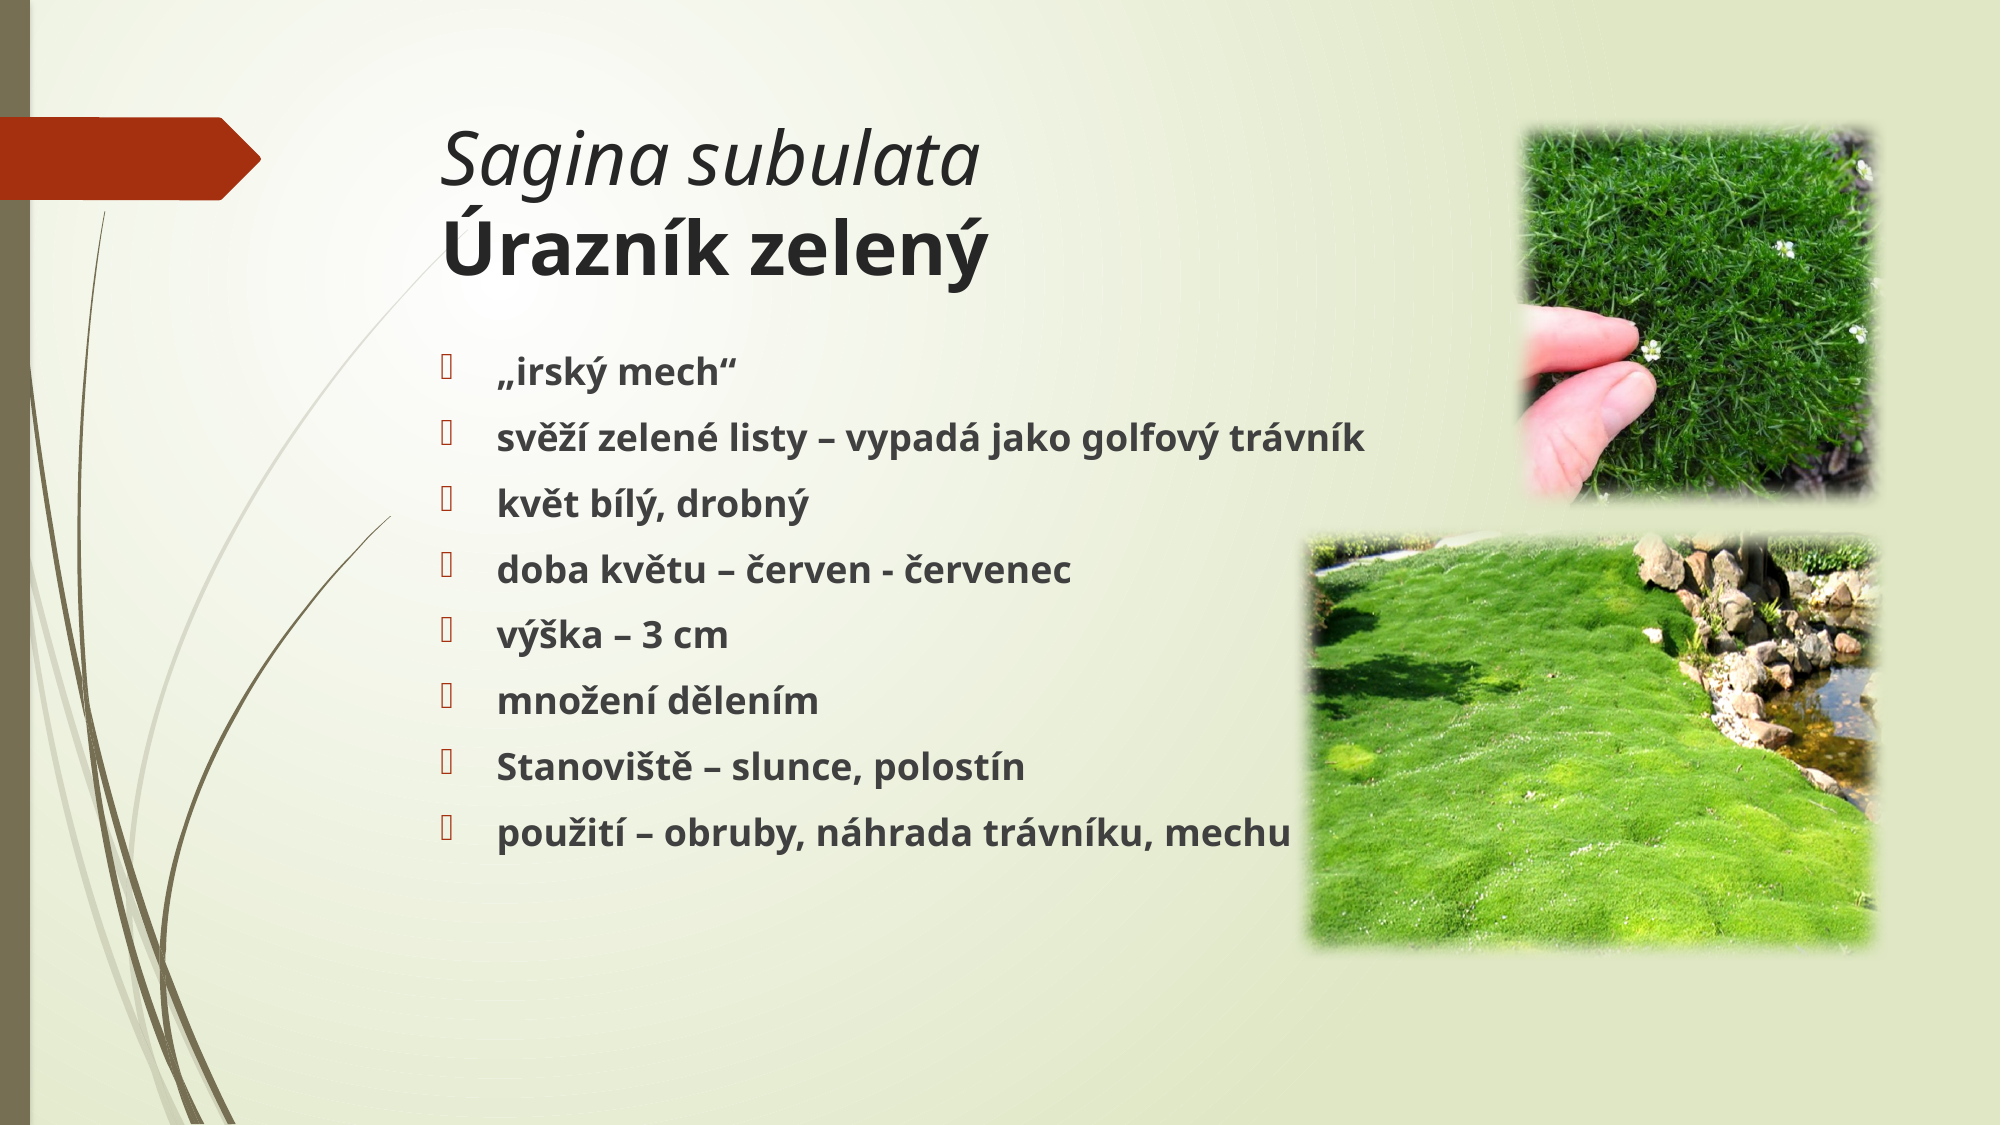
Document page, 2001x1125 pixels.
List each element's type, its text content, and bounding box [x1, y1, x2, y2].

picture [1509, 116, 1888, 512]
picture [1292, 524, 1888, 961]
title Sagina subulata Úrazník zelený [425, 102, 1888, 313]
list „irský mech“ svěží zelené listy – vypadá jako golfový trávník květ bílý, drobný doba květu – červen - červenec výška – 3 cm množení dělením Stanoviště – slunce, polostín použití – obruby, náhrada trávníku, mechu [425, 340, 1888, 961]
